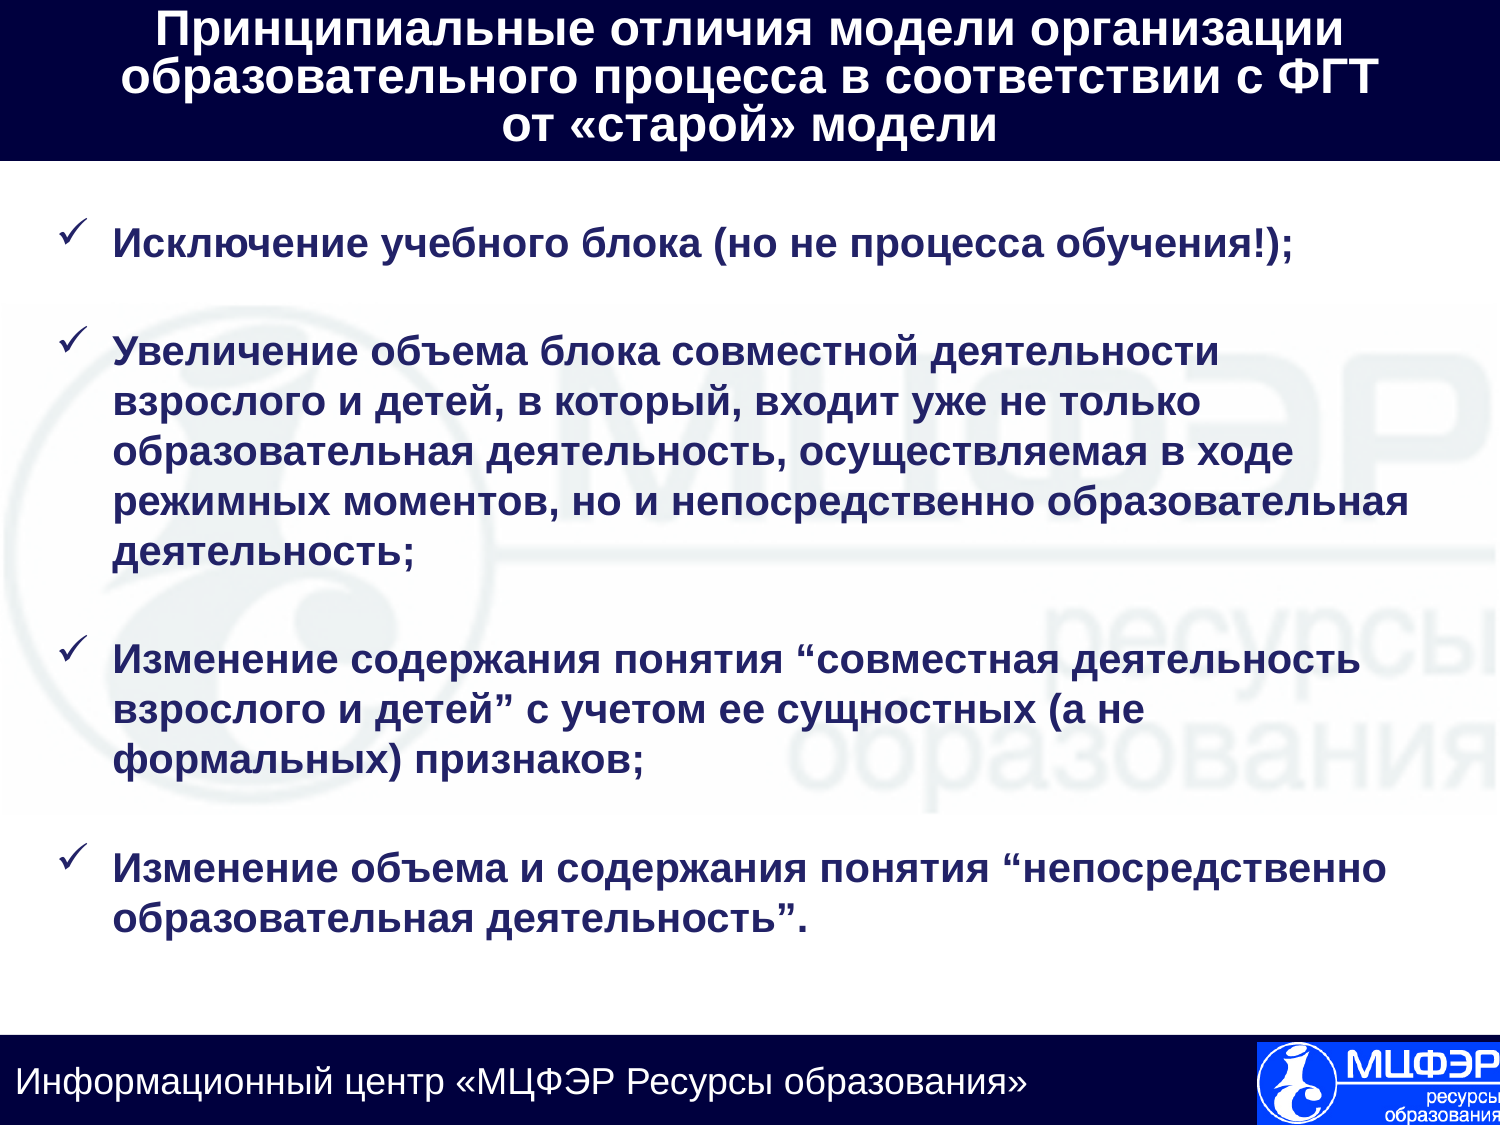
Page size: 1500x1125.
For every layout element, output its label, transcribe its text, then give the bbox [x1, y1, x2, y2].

list Исключение учебного блока (но не процесса обучения!); Увеличение объема блока совместной деятельности взрослого и детей, в который, входит уже не только образовательная деятельность, осуществляемая в ходе режимных моментов, но и непосредственно образовательная деятельность; Изменение содержания понятия “совместная деятельность взрослого и детей” с учетом ее сущностных (а не формальных) признаков; Изменение объема и содержания понятия “непосредственно образовательная деятельность”. [41, 208, 1436, 988]
title Принципиальные отличия модели организации образовательного процесса в соответствии с ФГТ от «старой» модели [0, 0, 1500, 161]
picture [1257, 1042, 1500, 1125]
